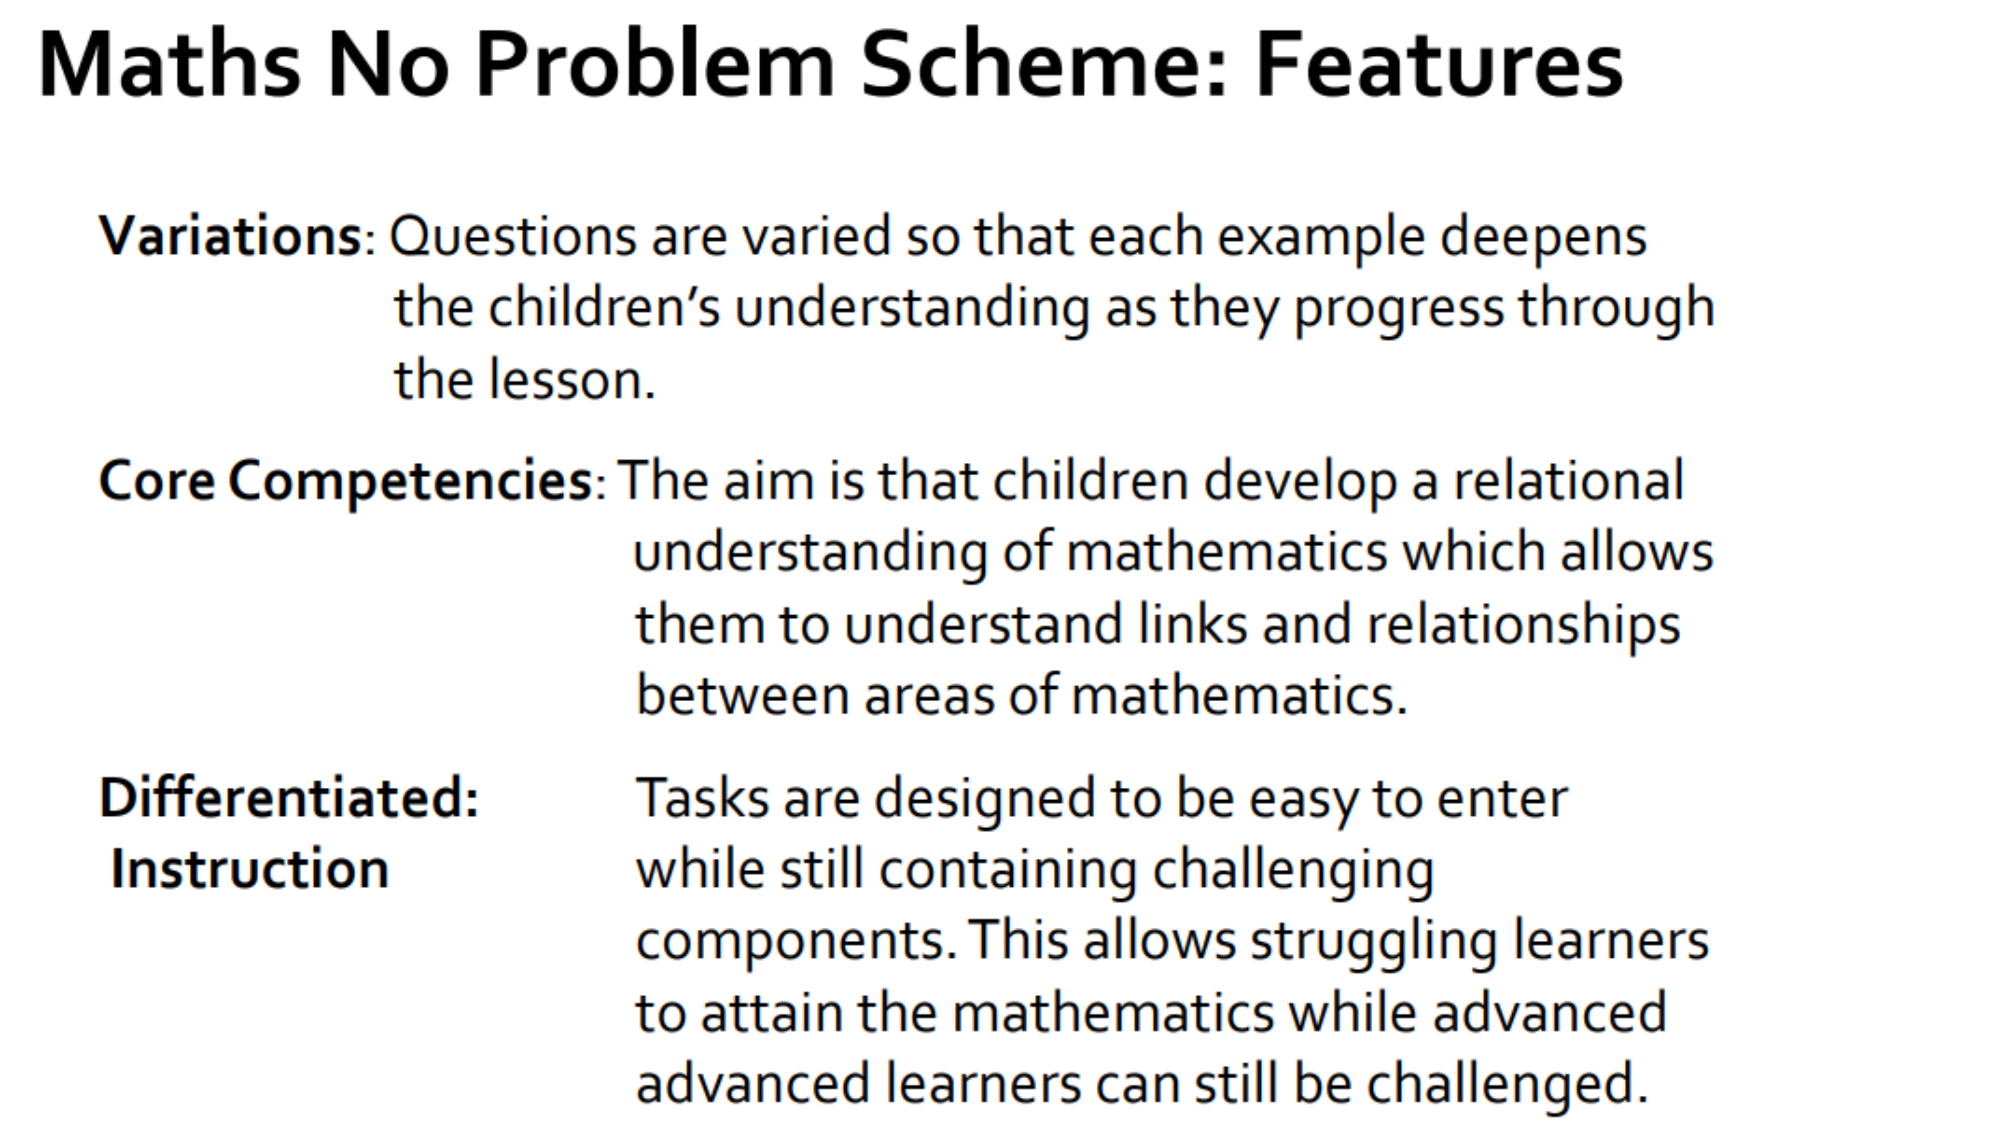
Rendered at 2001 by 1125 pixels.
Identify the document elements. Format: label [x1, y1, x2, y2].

picture [21, 0, 1764, 1123]
